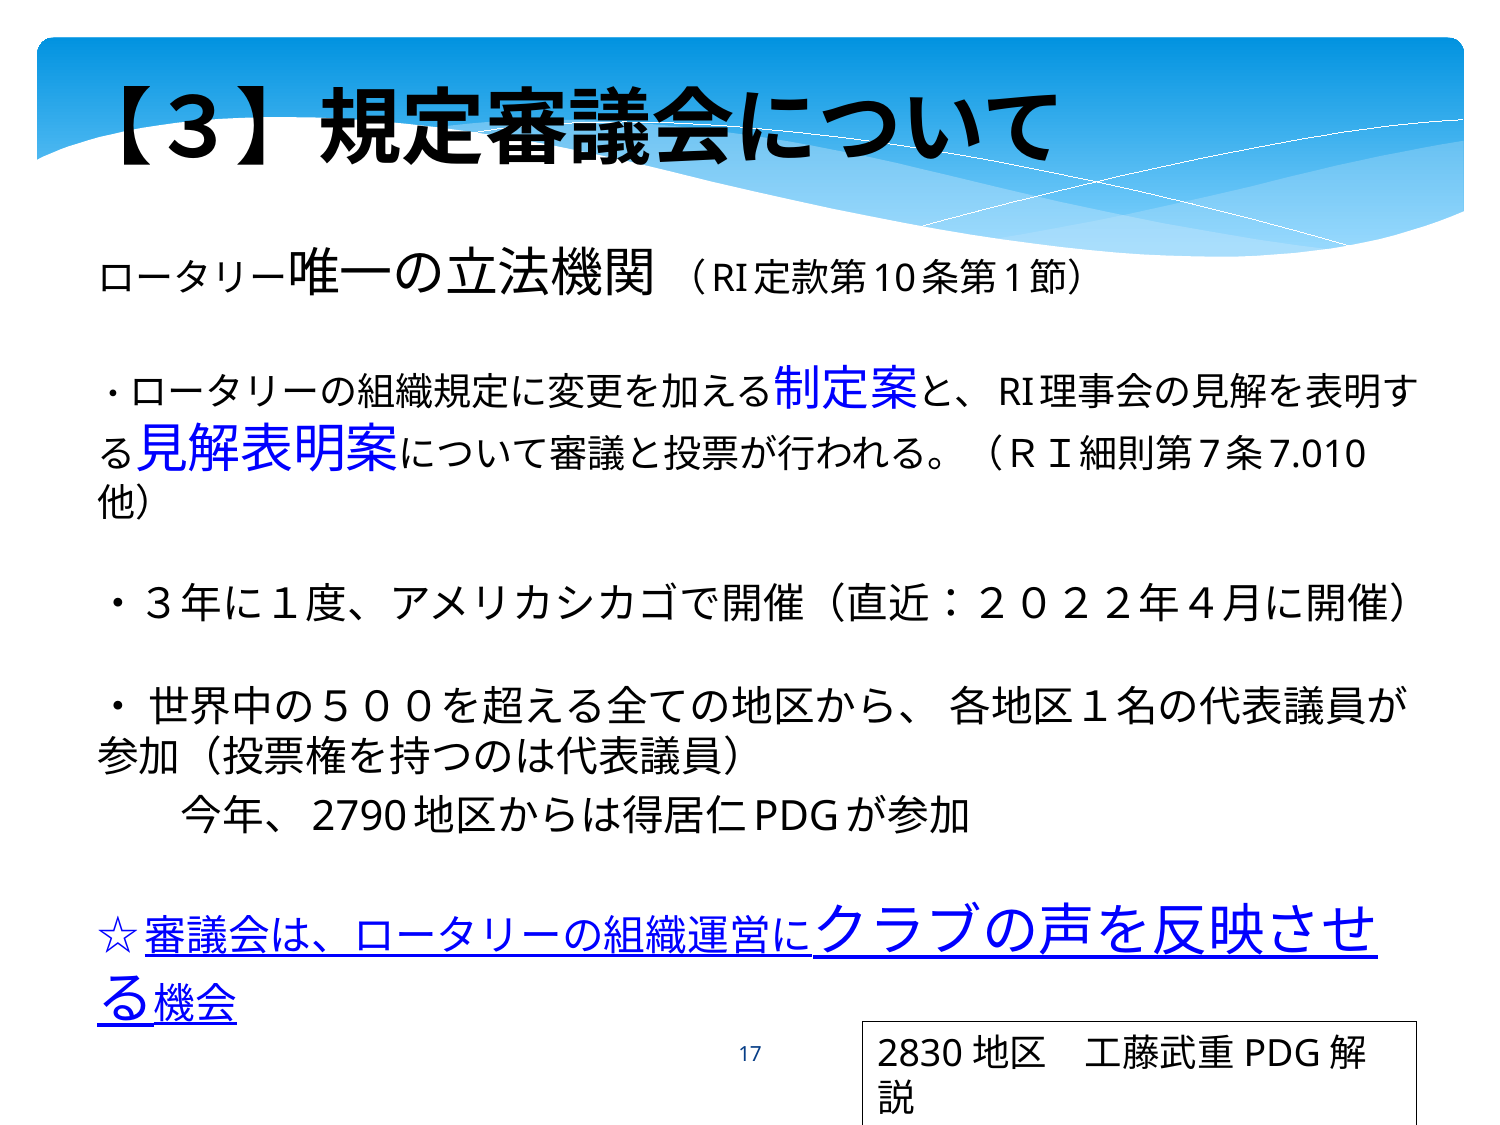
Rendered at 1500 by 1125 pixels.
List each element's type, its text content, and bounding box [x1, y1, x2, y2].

text_box 【３】規定審議会について [54, 66, 1446, 181]
text_box ロータリー唯一の立法機関 （RI定款第10条第1節） ・ロータリーの組織規定に変更を加える制定案と、RI理事会の見解を表明する見解表明案について審議と投票が行われる。（ＲＩ細則第7条7.010他） ・３年に１度、アメリカシカゴで開催（直近：２０２２年４月に開催） ・ 世界中の５００を超える全ての地区から、 各地区１名の代表議員が参加（投票権を持つのは代表議員） 今年、2790地区からは得居仁PDGが参加 ☆審議会は、ロータリーの組織運営にクラブの声を反映させる機会 [82, 231, 1447, 1083]
text_box 2830地区 工藤武重PDG解説 [862, 1021, 1417, 1125]
